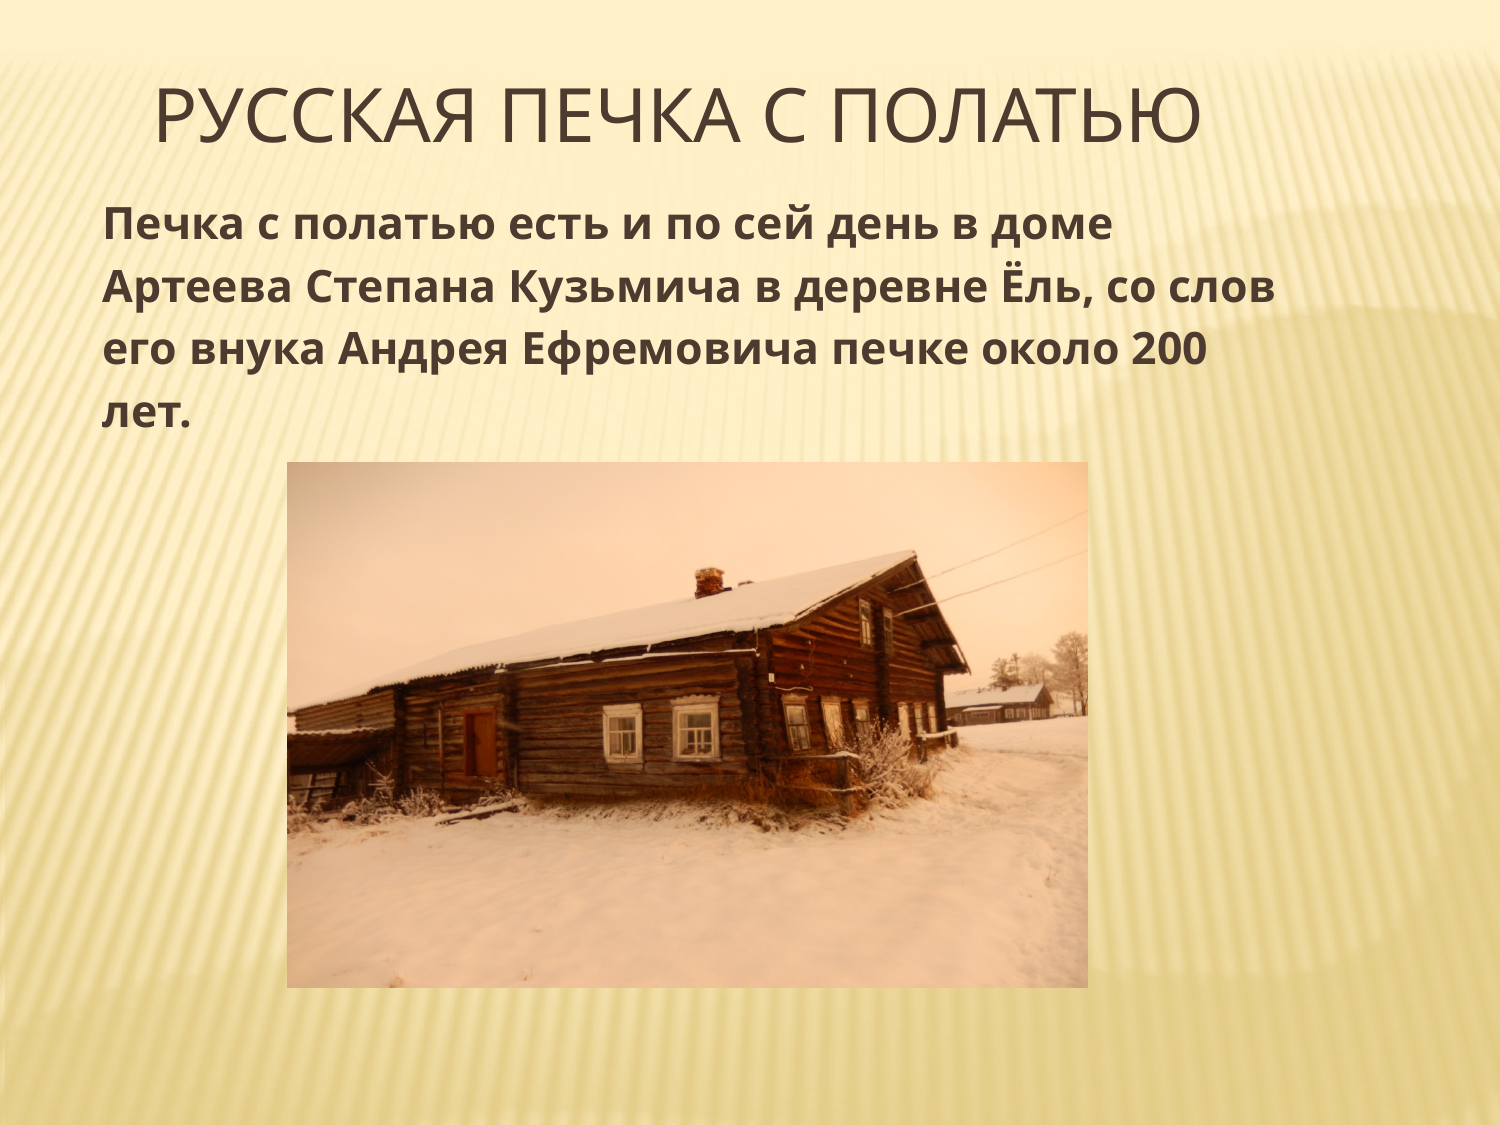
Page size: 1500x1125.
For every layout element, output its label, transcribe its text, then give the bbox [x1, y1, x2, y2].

picture [287, 462, 1088, 988]
title Русская печка с полатью [137, 50, 1500, 175]
list Печка с полатью есть и по сей день в доме Артеева Степана Кузьмича в деревне Ёль, со слов его внука Андрея Ефремовича печке около 200 лет. [87, 187, 1325, 450]
